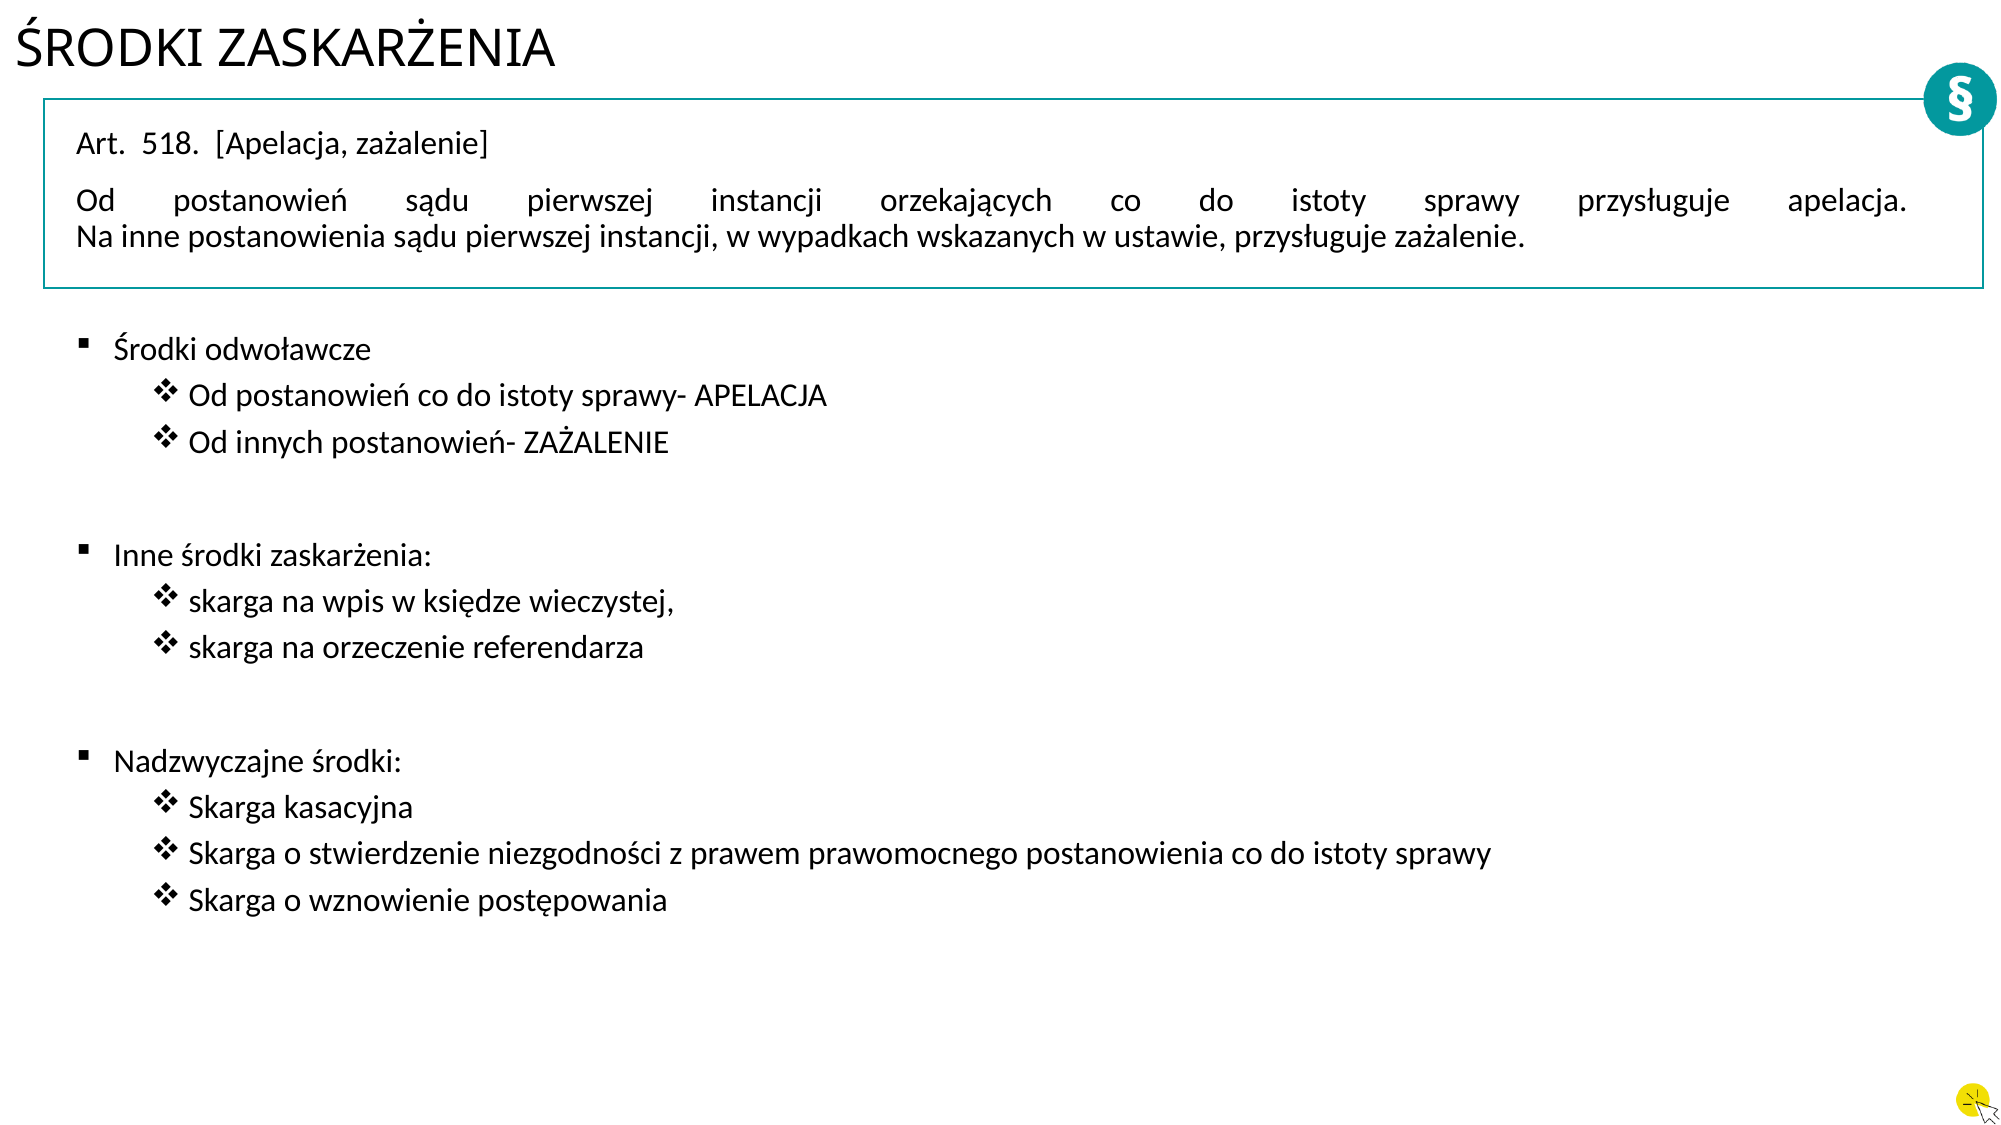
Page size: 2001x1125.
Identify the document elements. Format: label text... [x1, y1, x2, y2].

picture [1893, 32, 2000, 166]
text_box [43, 98, 1984, 289]
list Art. 518. [Apelacja, zażalenie] Od postanowień sądu pierwszej instancji orzekających co do istoty sprawy przysługuje apelacja. Na inne postanowienia sądu pierwszej instancji, w wypadkach wskazanych w ustawie, przysługuje zażalenie. Środki odwoławcze Od postanowień co do istoty sprawy- APELACJA Od innych postanowień- ZAŻALENIE Inne środki zaskarżenia: skarga na wpis w księdze wieczystej, skarga na orzeczenie referendarza Nadzwyczajne środki: Skarga kasacyjna Skarga o stwierdzenie niezgodności z prawem prawomocnego postanowienia co do istoty sprawy Skarga o wznowienie postępowania [61, 289, 1984, 1125]
title ŚRODKI ZASKARŻENIA [0, 0, 1725, 99]
picture [1955, 1081, 2000, 1125]
